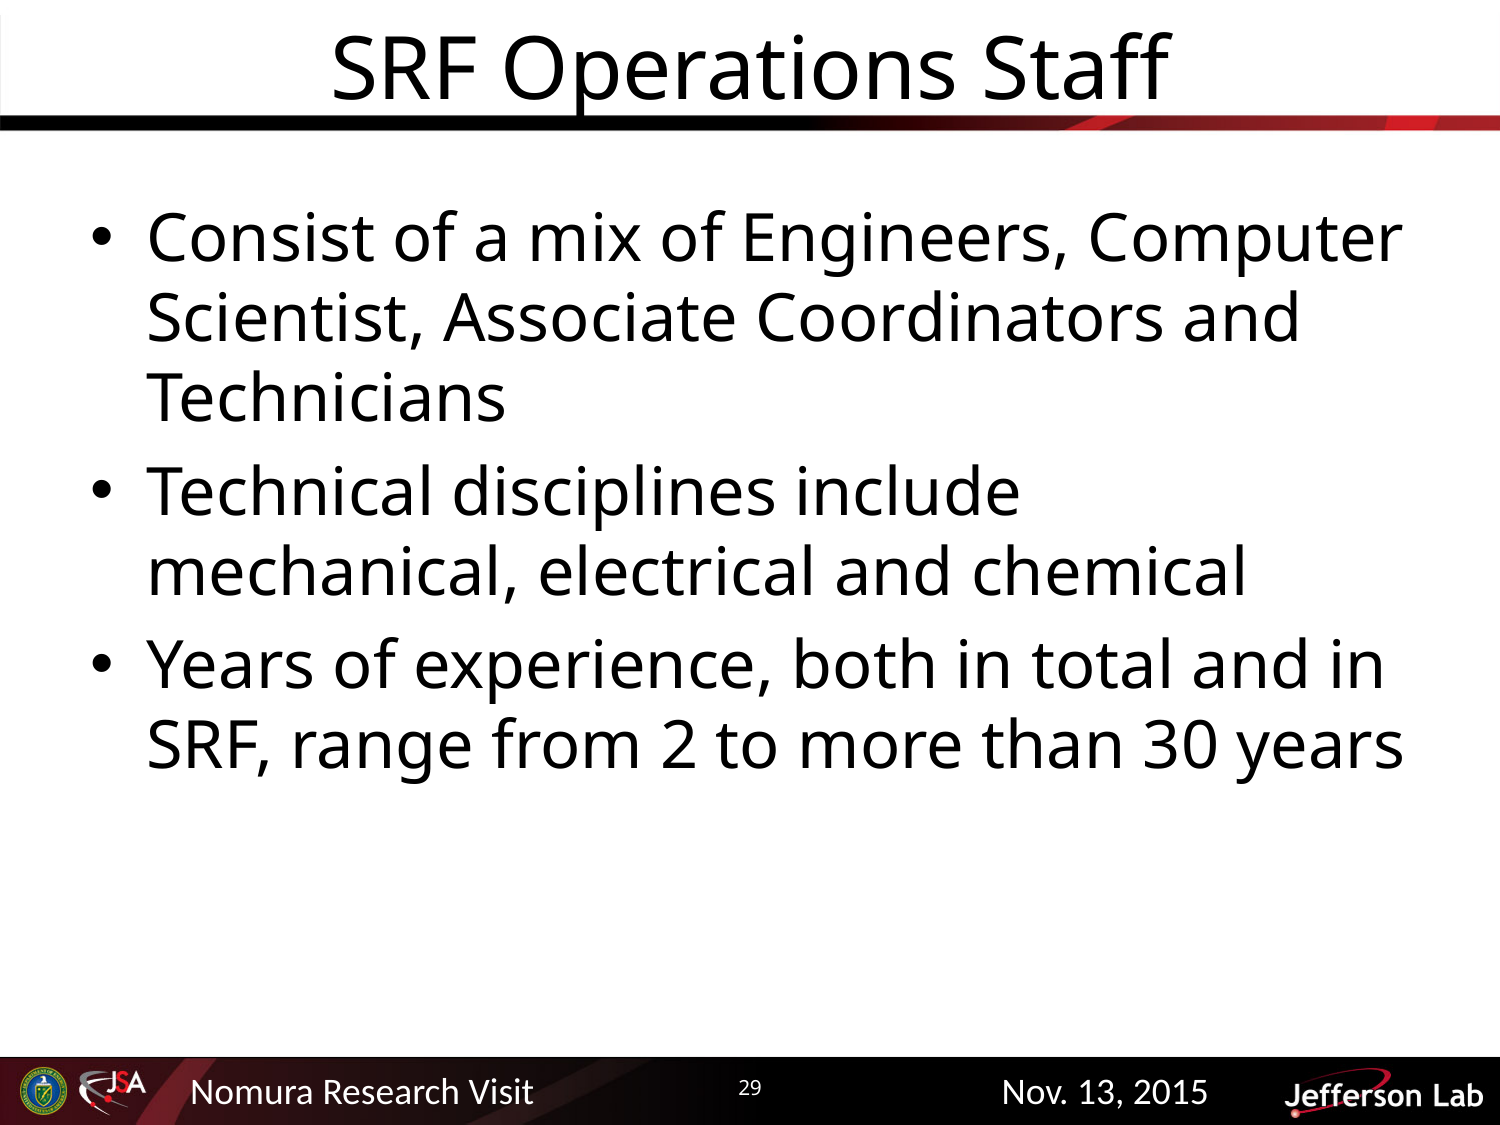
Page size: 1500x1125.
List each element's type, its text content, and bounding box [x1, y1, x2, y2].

picture [0, 0, 1500, 1125]
title SRF Operations Staff [75, 31, 1425, 98]
list Consist of a mix of Engineers, Computer Scientist, Associate Coordinators and Technicians Technical disciplines include mechanical, electrical and chemical Years of experience, both in total and in SRF, range from 2 to more than 30 years [75, 187, 1425, 1005]
slide_number 29 [575, 1072, 925, 1105]
